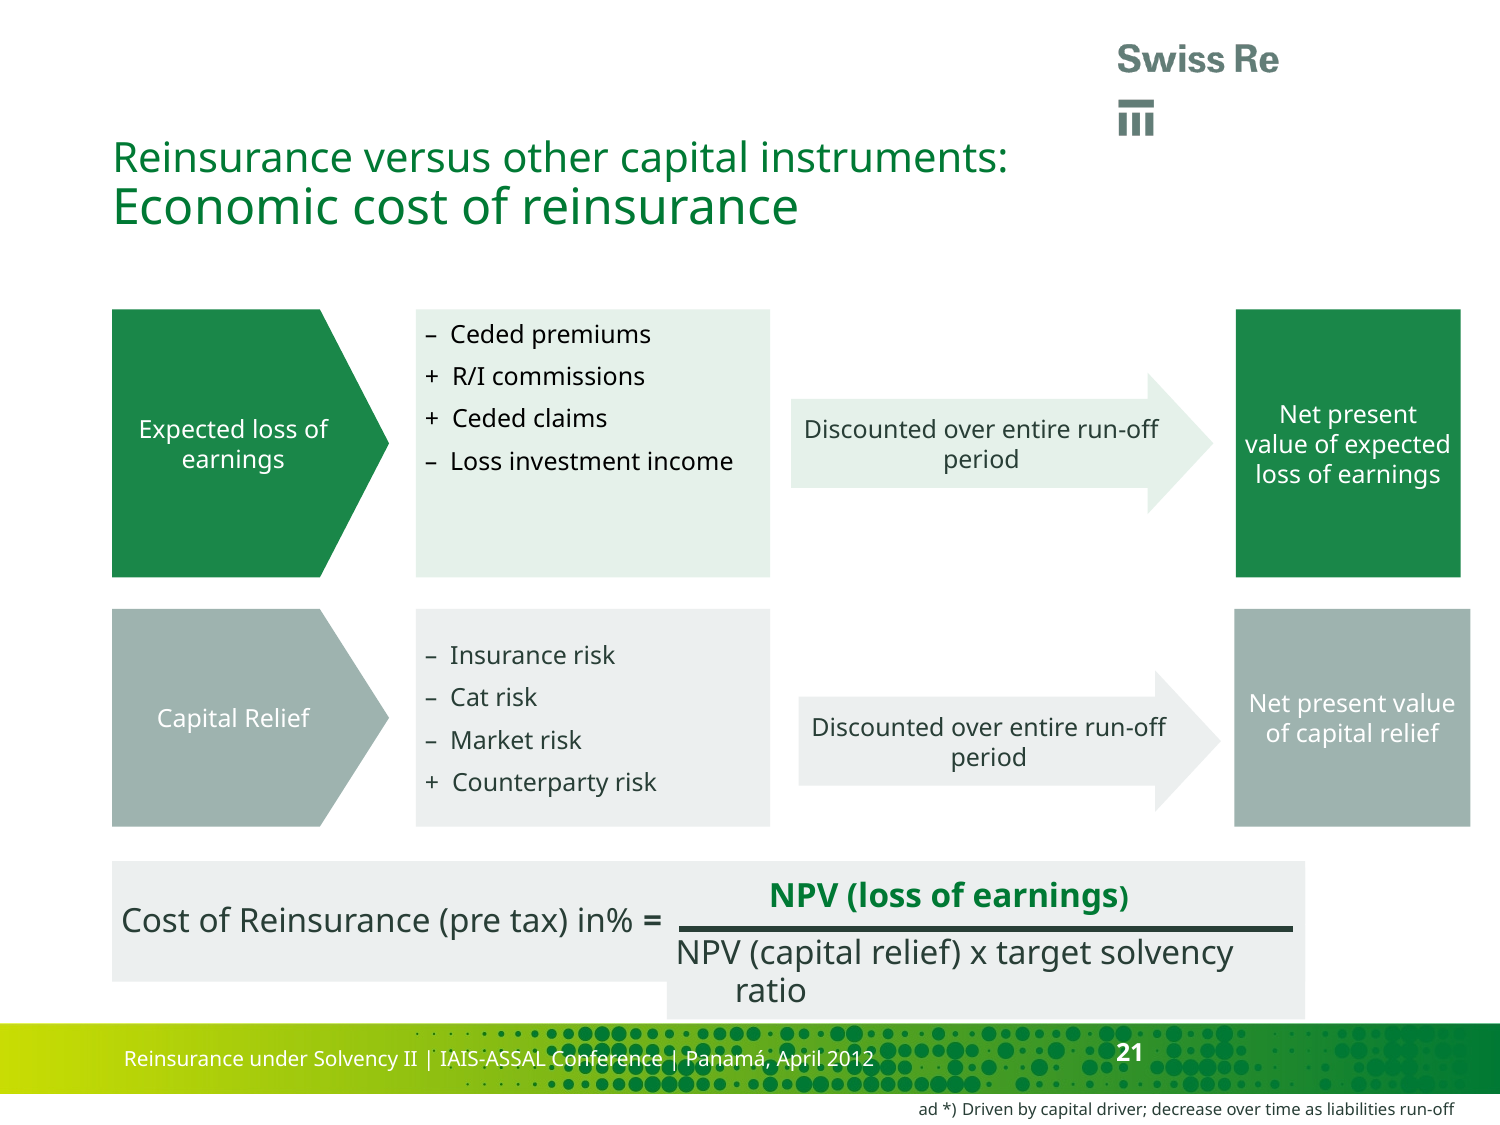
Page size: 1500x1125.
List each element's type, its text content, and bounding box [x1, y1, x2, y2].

text_box NPV (loss of earnings) [760, 867, 1306, 924]
text_box ad *) Driven by capital driver; decrease over time as liabilities run-off [843, 1091, 1470, 1125]
text_box Net present value of capital relief [1234, 608, 1471, 827]
text_box Discounted over entire run-off period [791, 372, 1214, 515]
text_box – Ceded premiums + R/I commissions + Ceded claims – Loss investment income [415, 309, 771, 578]
text_box Net present value of expected loss of earnings [1235, 309, 1461, 578]
text_box NPV (capital relief) x target solvency ratio [666, 925, 1306, 1020]
text_box Discounted over entire run-off period [798, 670, 1221, 812]
text_box Capital Relief [112, 608, 390, 827]
text_box Expected loss of earnings [112, 309, 390, 578]
picture [0, 1023, 1500, 1094]
slide_number 21 [1116, 1040, 1147, 1071]
text_box – Insurance risk – Cat risk – Market risk + Counterparty risk [415, 608, 771, 827]
title Reinsurance versus other capital instruments: Economic cost of reinsurance [112, 152, 1117, 236]
picture [1116, 42, 1281, 138]
text_box Cost of Reinsurance (pre tax) in% = [112, 861, 1306, 982]
